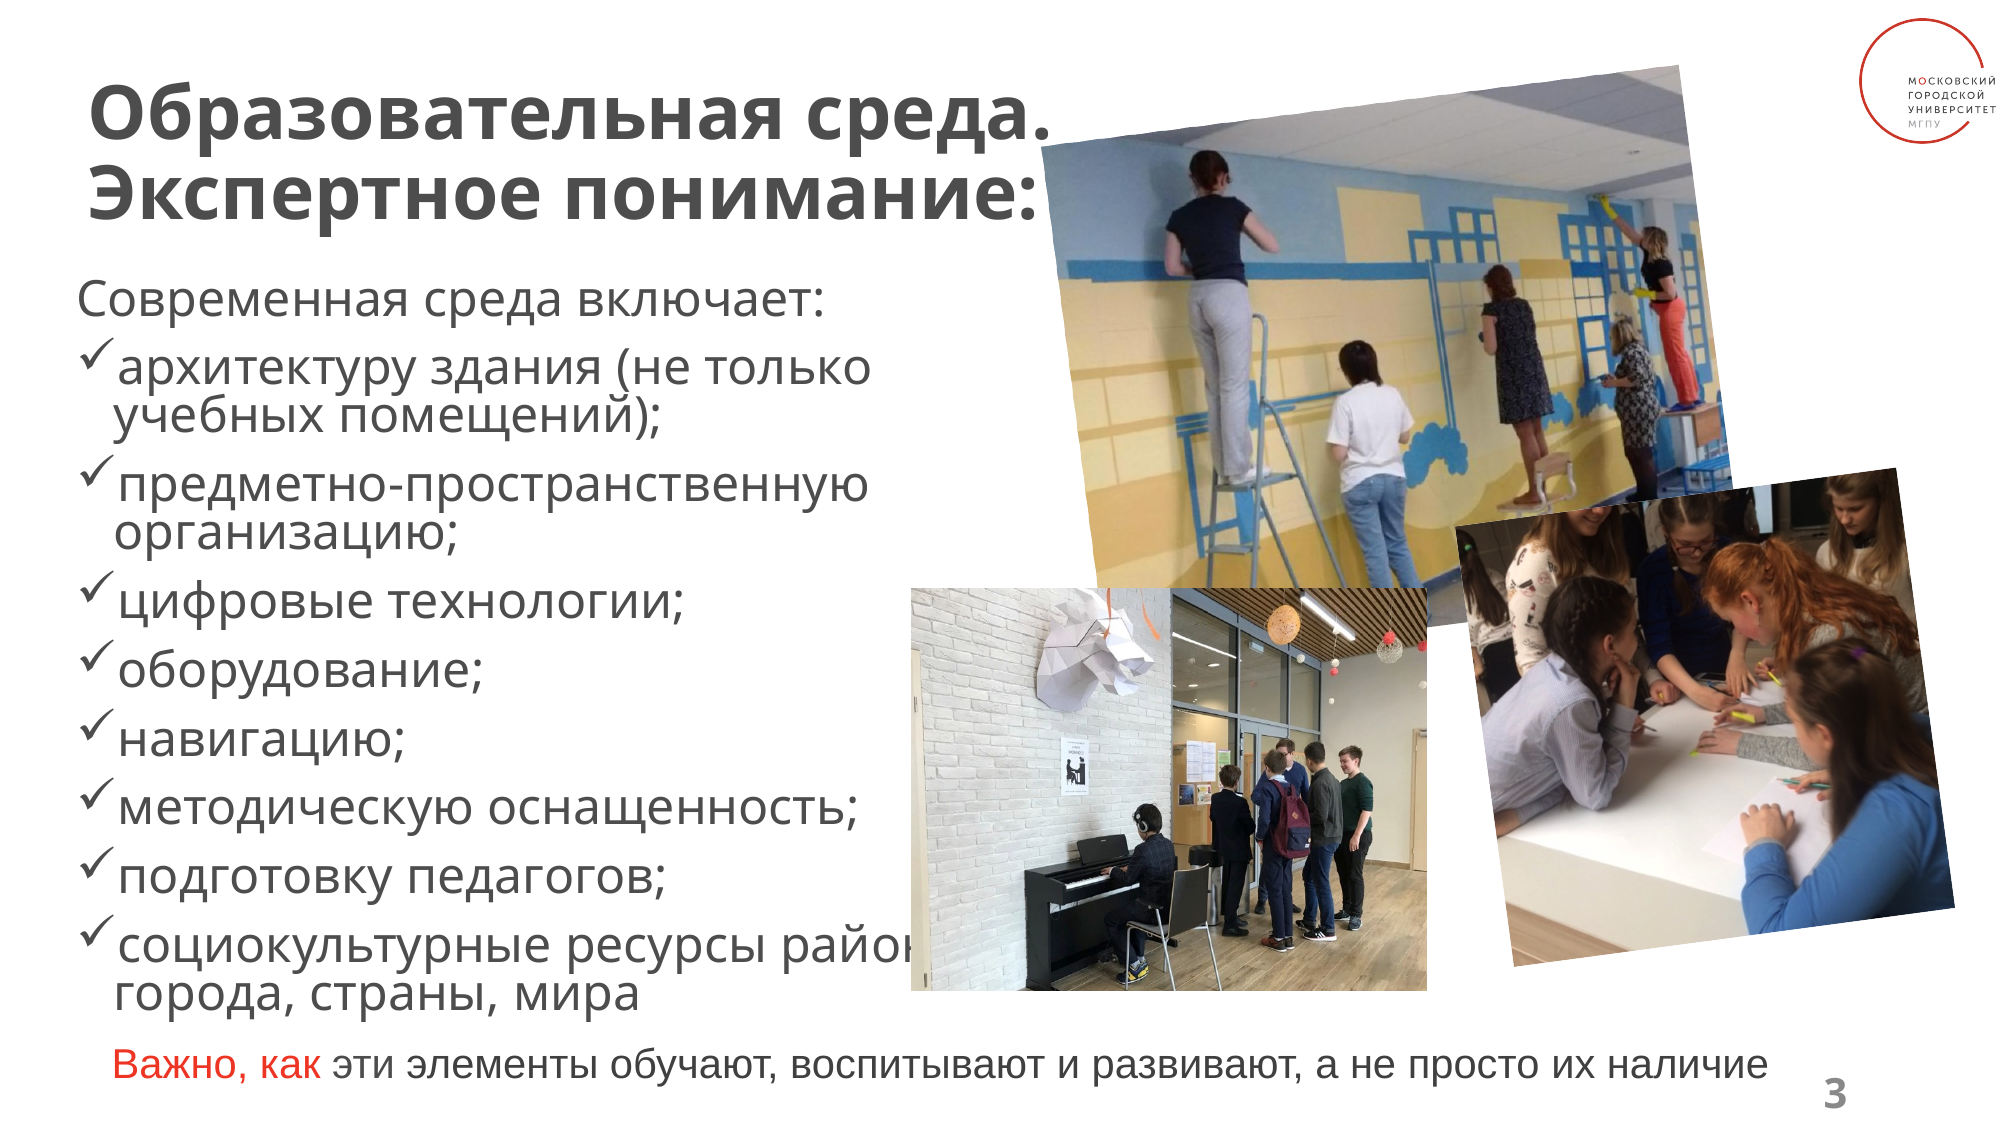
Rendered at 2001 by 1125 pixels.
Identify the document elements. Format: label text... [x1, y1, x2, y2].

text_box Важно, как эти элементы обучают, воспитывают и развивают, а не просто их наличие [96, 1029, 1800, 1095]
title Образовательная среда. Экспертное понимание: [72, 46, 1522, 265]
slide_number 3 [1412, 1065, 1863, 1125]
picture [1859, 17, 1996, 144]
picture [911, 65, 1955, 992]
list Современная среда включает: архитектуру здания (не только учебных помещений); предметно-пространственную организацию; цифровые технологии; оборудование; навигацию; методическую оснащенность; подготовку педагогов; социокультурные ресурсы района, города, страны, мира [60, 269, 1041, 961]
